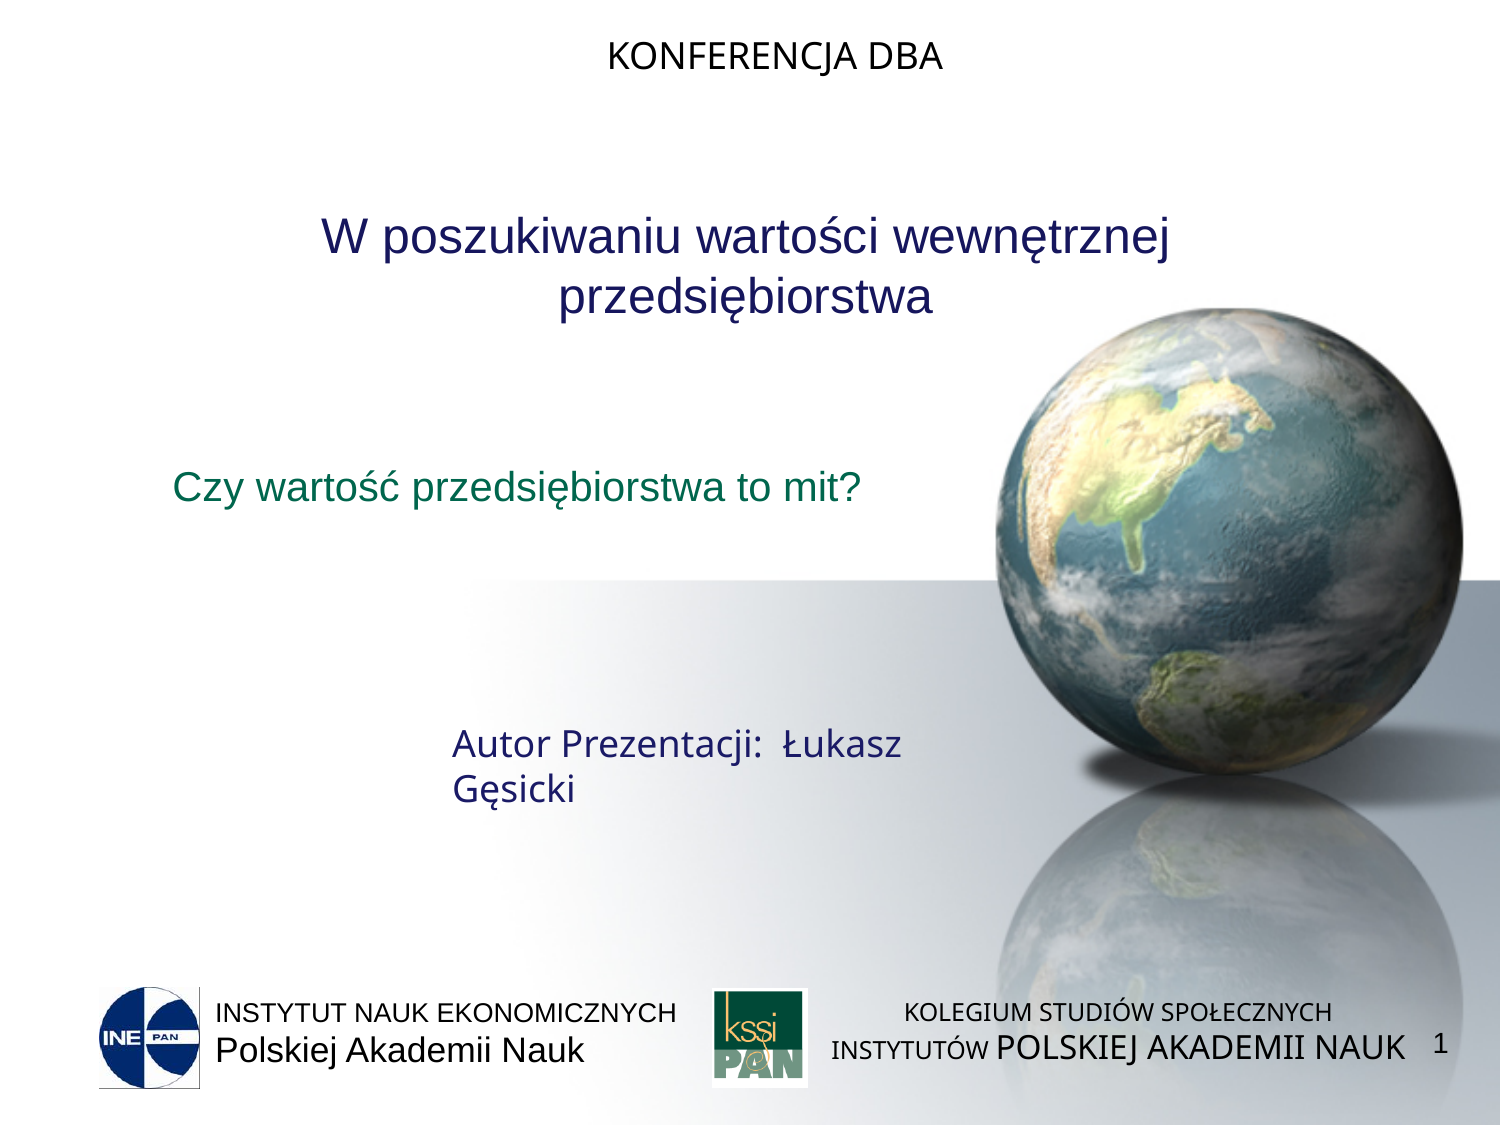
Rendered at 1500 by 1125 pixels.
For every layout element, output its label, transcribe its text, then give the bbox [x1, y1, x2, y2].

text_box Autor Prezentacji: Łukasz Gęsicki [437, 712, 1038, 818]
title W poszukiwaniu wartości wewnętrznej przedsiębiorstwa [124, 199, 1368, 329]
picture [0, 0, 1500, 1125]
text_box KOLEGIUM STUDIÓW SPOŁECZNYCH INSTYTUTÓW POLSKIEJ AKADEMII NAUK [812, 989, 1425, 1074]
slide_number 1 [1188, 1016, 1465, 1092]
footer INSTYTUT NAUK EKONOMICZNYCH Polskiej Akademii Nauk [199, 987, 701, 1076]
subtitle Czy wartość przedsiębiorstwa to mit? [49, 451, 985, 551]
text_box KONFERENCJA DBA [87, 24, 1463, 85]
